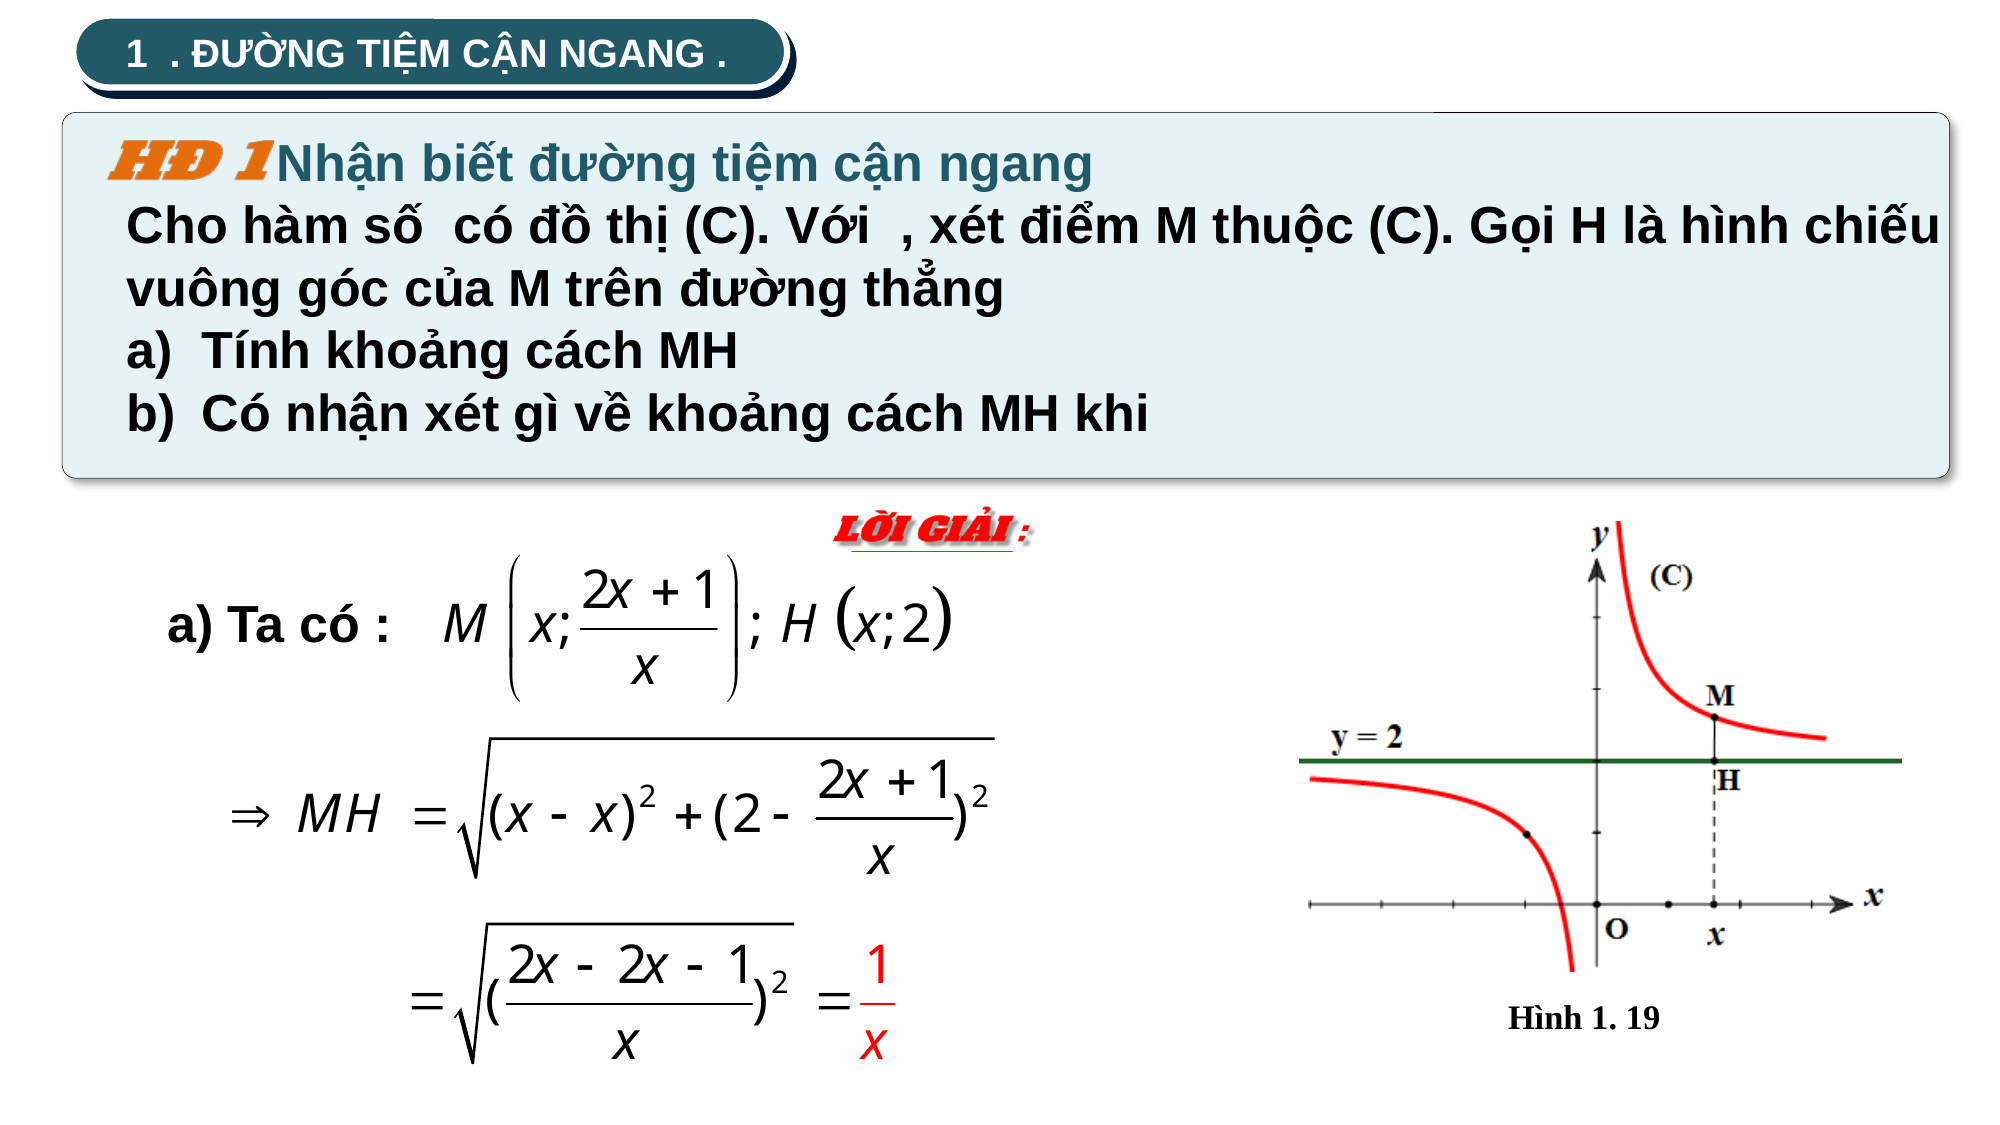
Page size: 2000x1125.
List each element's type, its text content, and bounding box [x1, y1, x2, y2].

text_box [398, 909, 906, 1076]
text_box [222, 724, 1007, 891]
picture [827, 501, 1037, 552]
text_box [61, 112, 1975, 479]
text_box 1 . ĐƯỜNG TIỆM CẬN NGANG . [73, 15, 788, 88]
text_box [436, 543, 959, 715]
text_box a) Ta có : [152, 583, 431, 661]
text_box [1299, 521, 1902, 1059]
